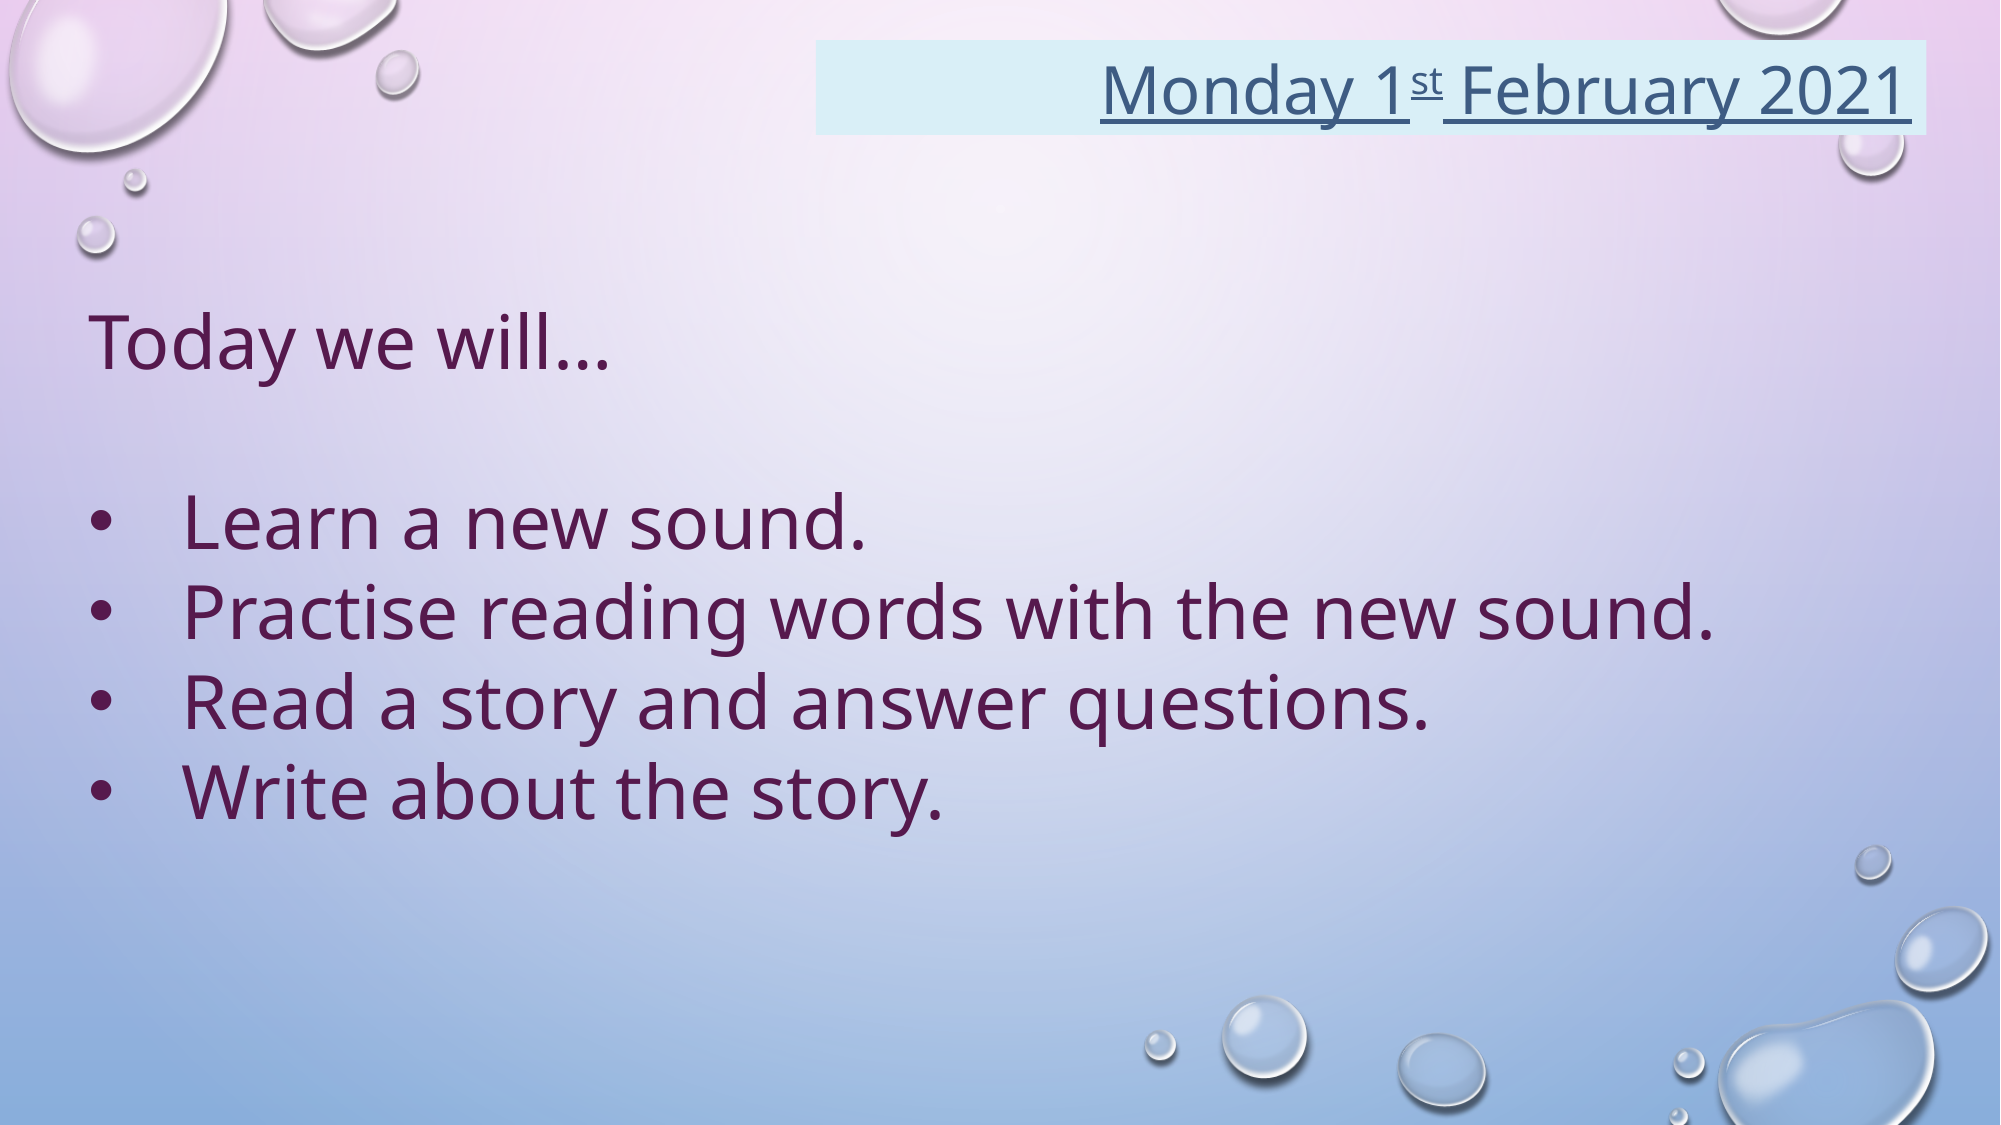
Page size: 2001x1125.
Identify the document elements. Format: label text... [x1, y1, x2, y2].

text_box Today we will… Learn a new sound. Practise reading words with the new sound. Read a story and answer questions. Write about the story. [73, 287, 1927, 843]
text_box Monday 1st February 2021 [815, 40, 1927, 135]
picture [0, 0, 2000, 1125]
